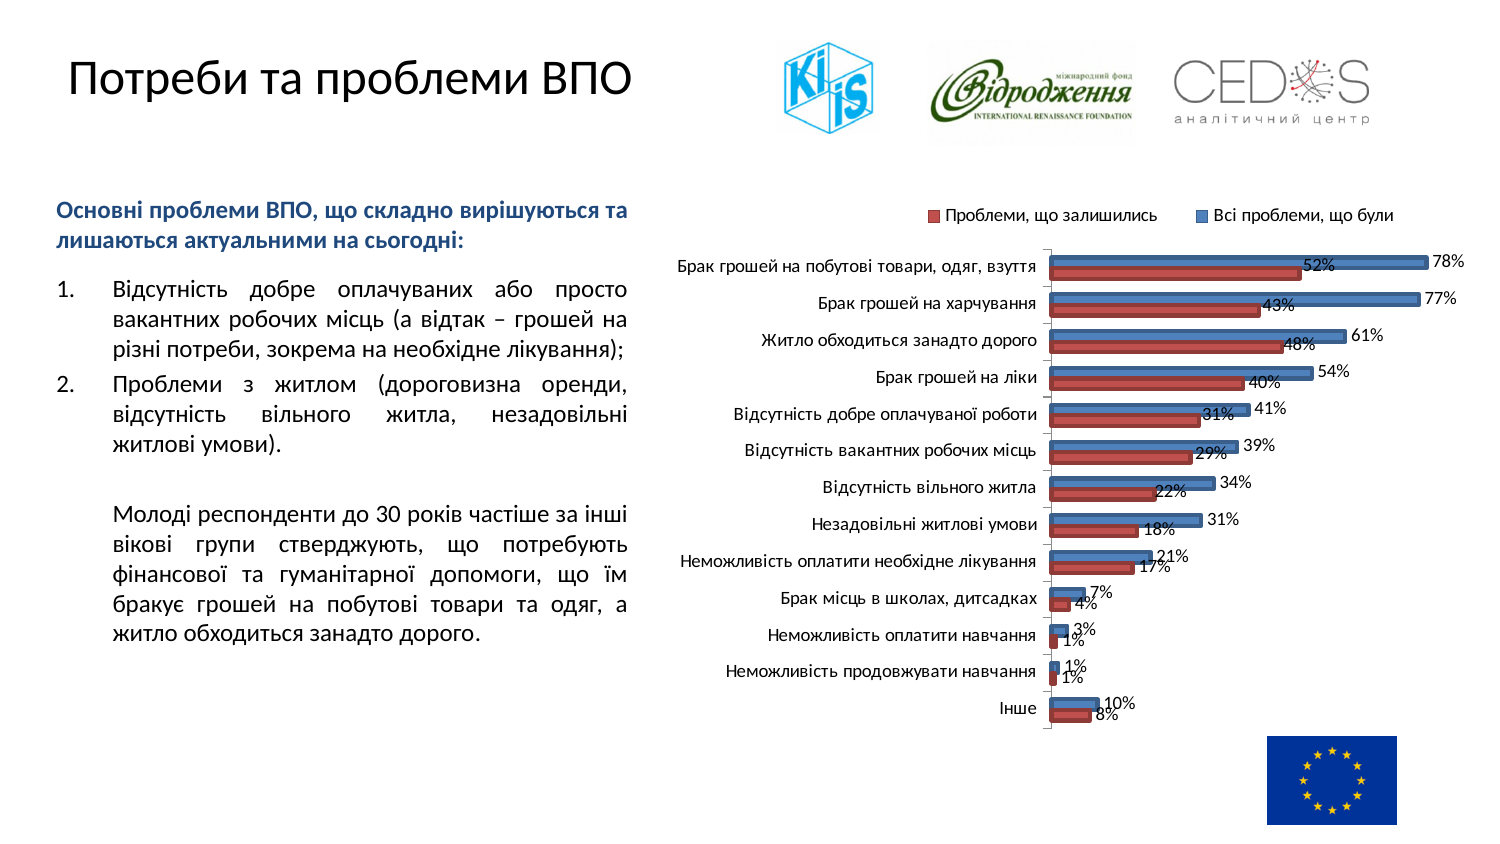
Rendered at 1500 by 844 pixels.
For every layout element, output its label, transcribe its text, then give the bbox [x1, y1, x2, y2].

picture [1267, 736, 1397, 825]
title Потреби та проблеми ВПО [53, 43, 1404, 97]
picture [775, 97, 880, 134]
text_box Основні проблеми ВПО, що складно вирішуються та лишаються актуальними на сьогодні: Відсутність добре оплачуваних або просто вакантних робочих місць (а відтак – грошей на різні потреби, зокрема на необхідне лікування); Проблеми з житлом (дороговизна оренди, відсутність вільного житла, незадовільні житлові умови). Молоді респонденти до 30 років частіше за інші вікові групи стверджують, що потребують фінансової та гуманітарної допомоги, що їм бракує грошей на побутові товари та одяг, а житло обходиться занадто дорого. [41, 185, 644, 670]
picture [1172, 97, 1371, 129]
chart [667, 197, 1483, 729]
picture [927, 97, 1136, 146]
